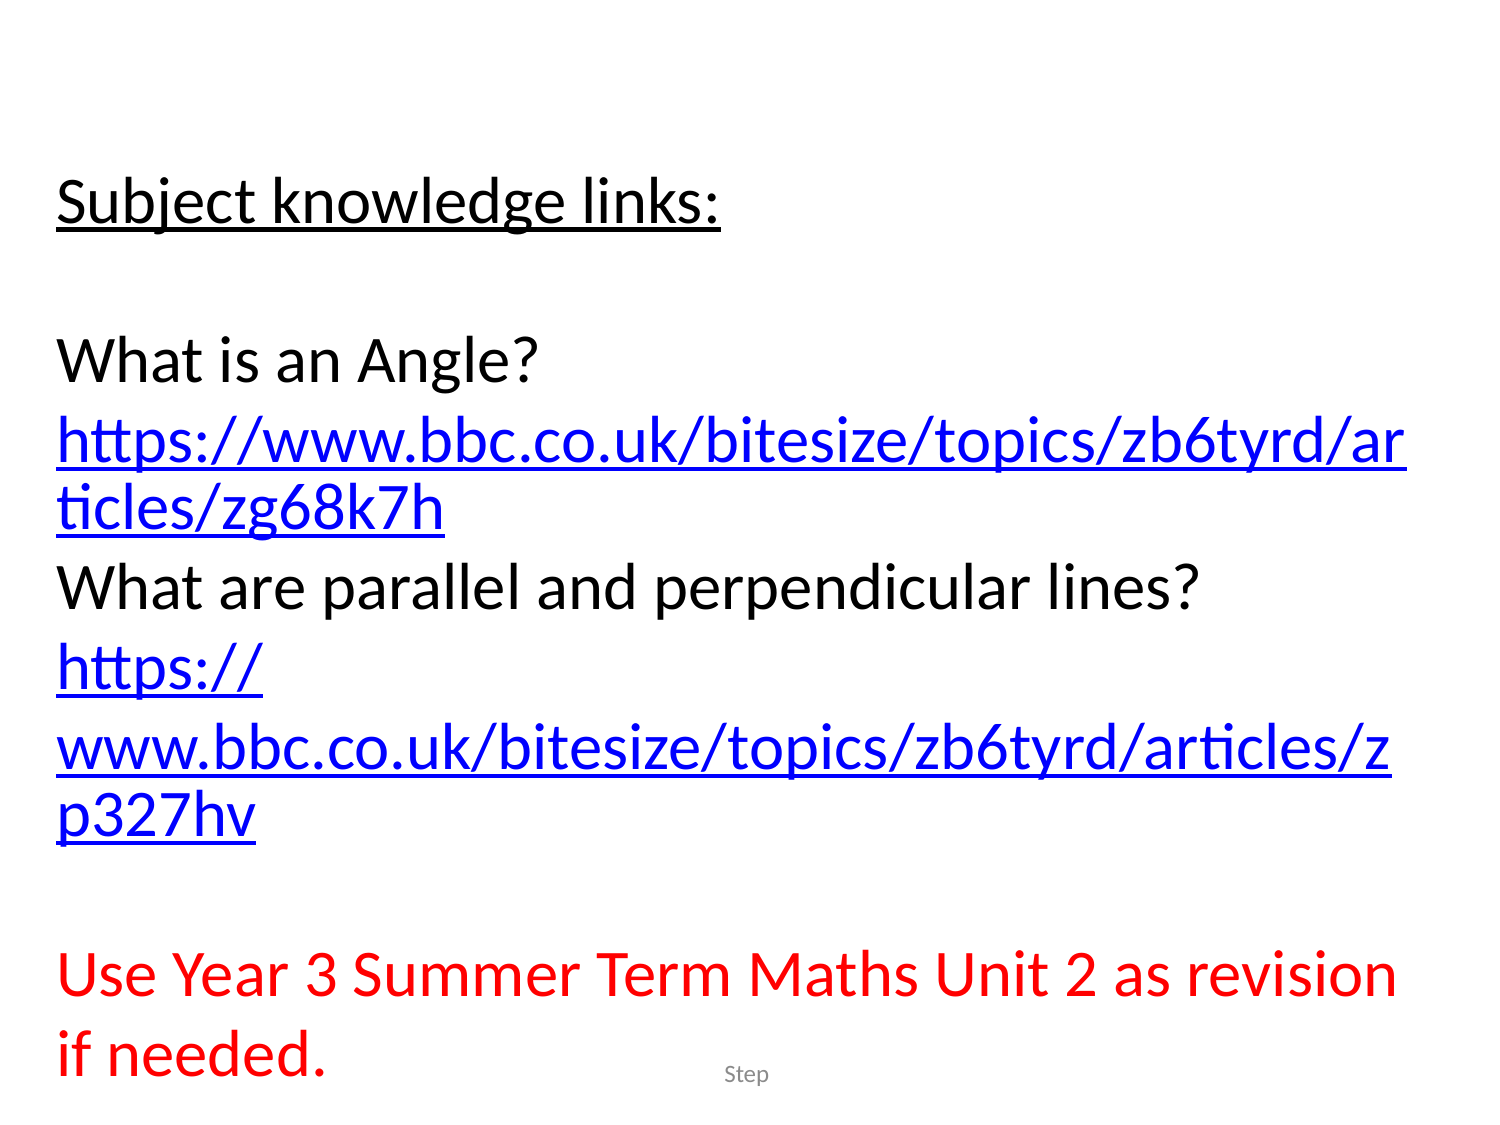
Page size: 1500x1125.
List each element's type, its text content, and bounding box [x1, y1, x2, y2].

footer Step [512, 1054, 988, 1103]
text_box Subject knowledge links: What is an Angle? https://www.bbc.co.uk/bitesize/topics/zb6tyrd/articles/zg68k7h What are parallel and perpendicular lines? https://www.bbc.co.uk/bitesize/topics/zb6tyrd/articles/zp327hv Use Year 3 Summer Term Maths Unit 2 as revision if needed. [41, 148, 1424, 1054]
